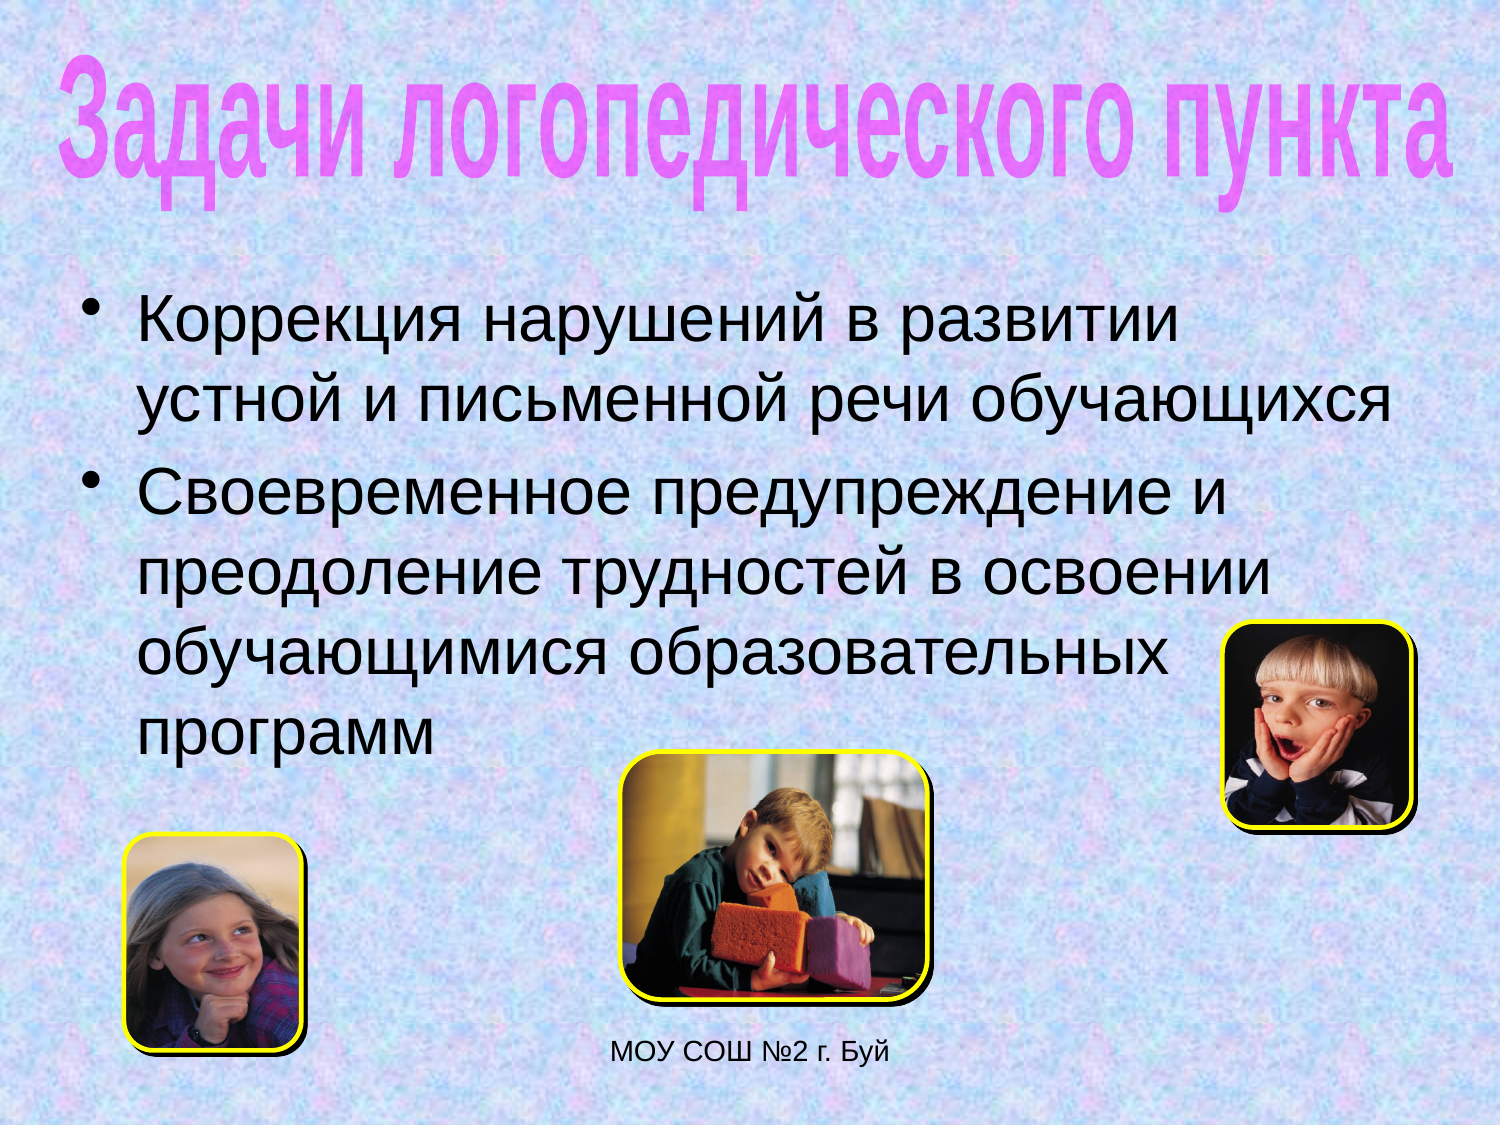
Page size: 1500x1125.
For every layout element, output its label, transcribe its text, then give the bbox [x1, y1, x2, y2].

text_box [123, 833, 302, 1051]
text_box [1222, 621, 1412, 828]
list Коррекция нарушений в развитии устной и письменной речи обучающихся Своевременное предупреждение и преодоление трудностей в освоении обучающимися образовательных программ [64, 266, 1416, 1010]
text_box [620, 751, 928, 1000]
footer МОУ СОШ №2 г. Буй [512, 1024, 988, 1103]
picture [0, 0, 1500, 1125]
